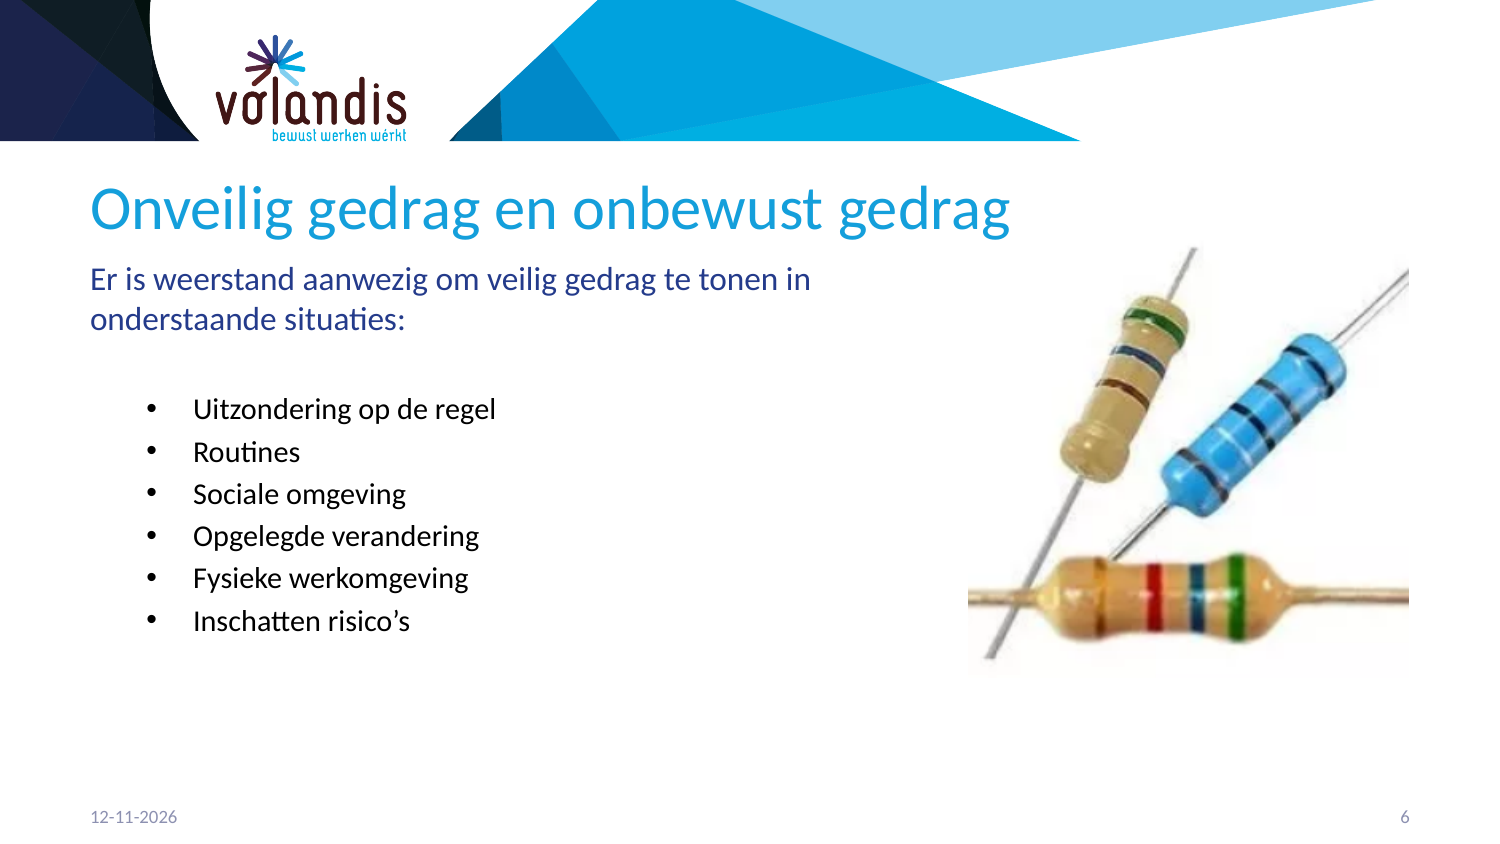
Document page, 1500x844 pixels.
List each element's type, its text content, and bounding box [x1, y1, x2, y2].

slide_number 7 [1074, 782, 1425, 827]
title Onveilig gedrag en onbewust gedrag [75, 180, 1150, 250]
picture [0, 0, 1500, 844]
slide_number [75, 782, 425, 827]
list Er is weerstand aanwezig om veilig gedrag te tonen in onderstaande situaties: Uitzondering op de regel Routines Sociale omgeving Opgelegde verandering Fysieke werkomgeving Inschatten risico’s [75, 249, 957, 754]
